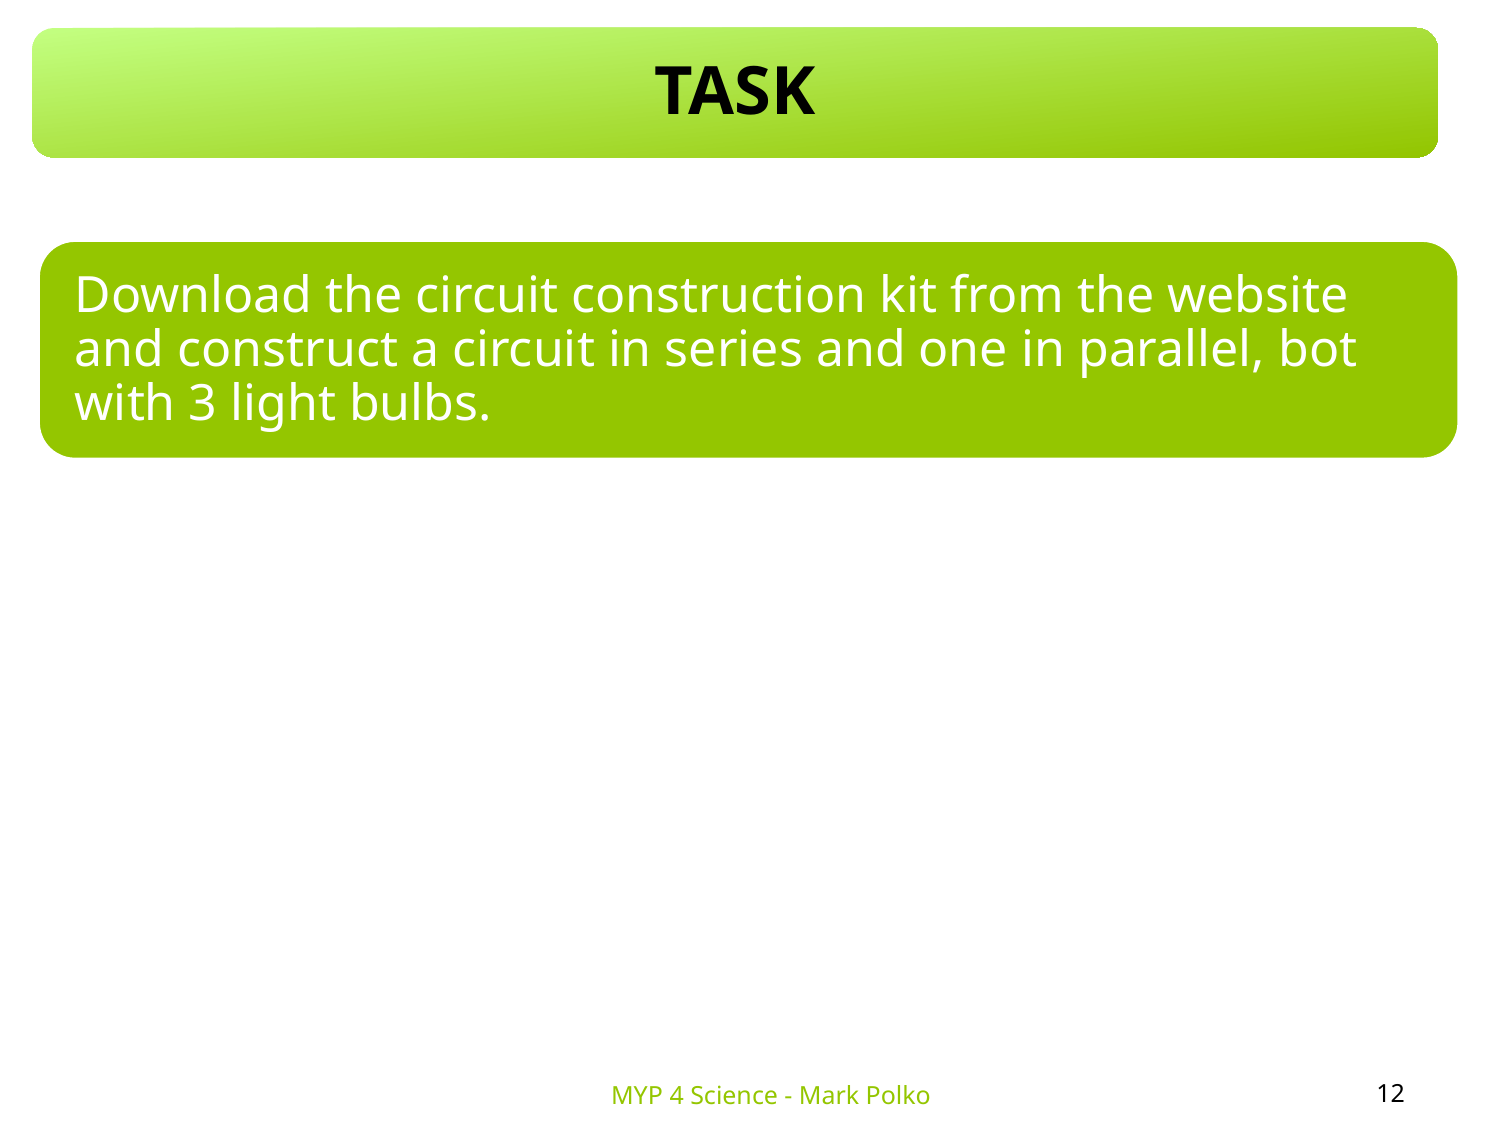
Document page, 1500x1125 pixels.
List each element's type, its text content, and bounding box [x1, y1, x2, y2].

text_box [32, 27, 1439, 158]
slide_number 12 [1281, 1064, 1500, 1125]
footer MYP 4 Science - Mark Polko [572, 1065, 947, 1125]
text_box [38, 207, 1459, 492]
